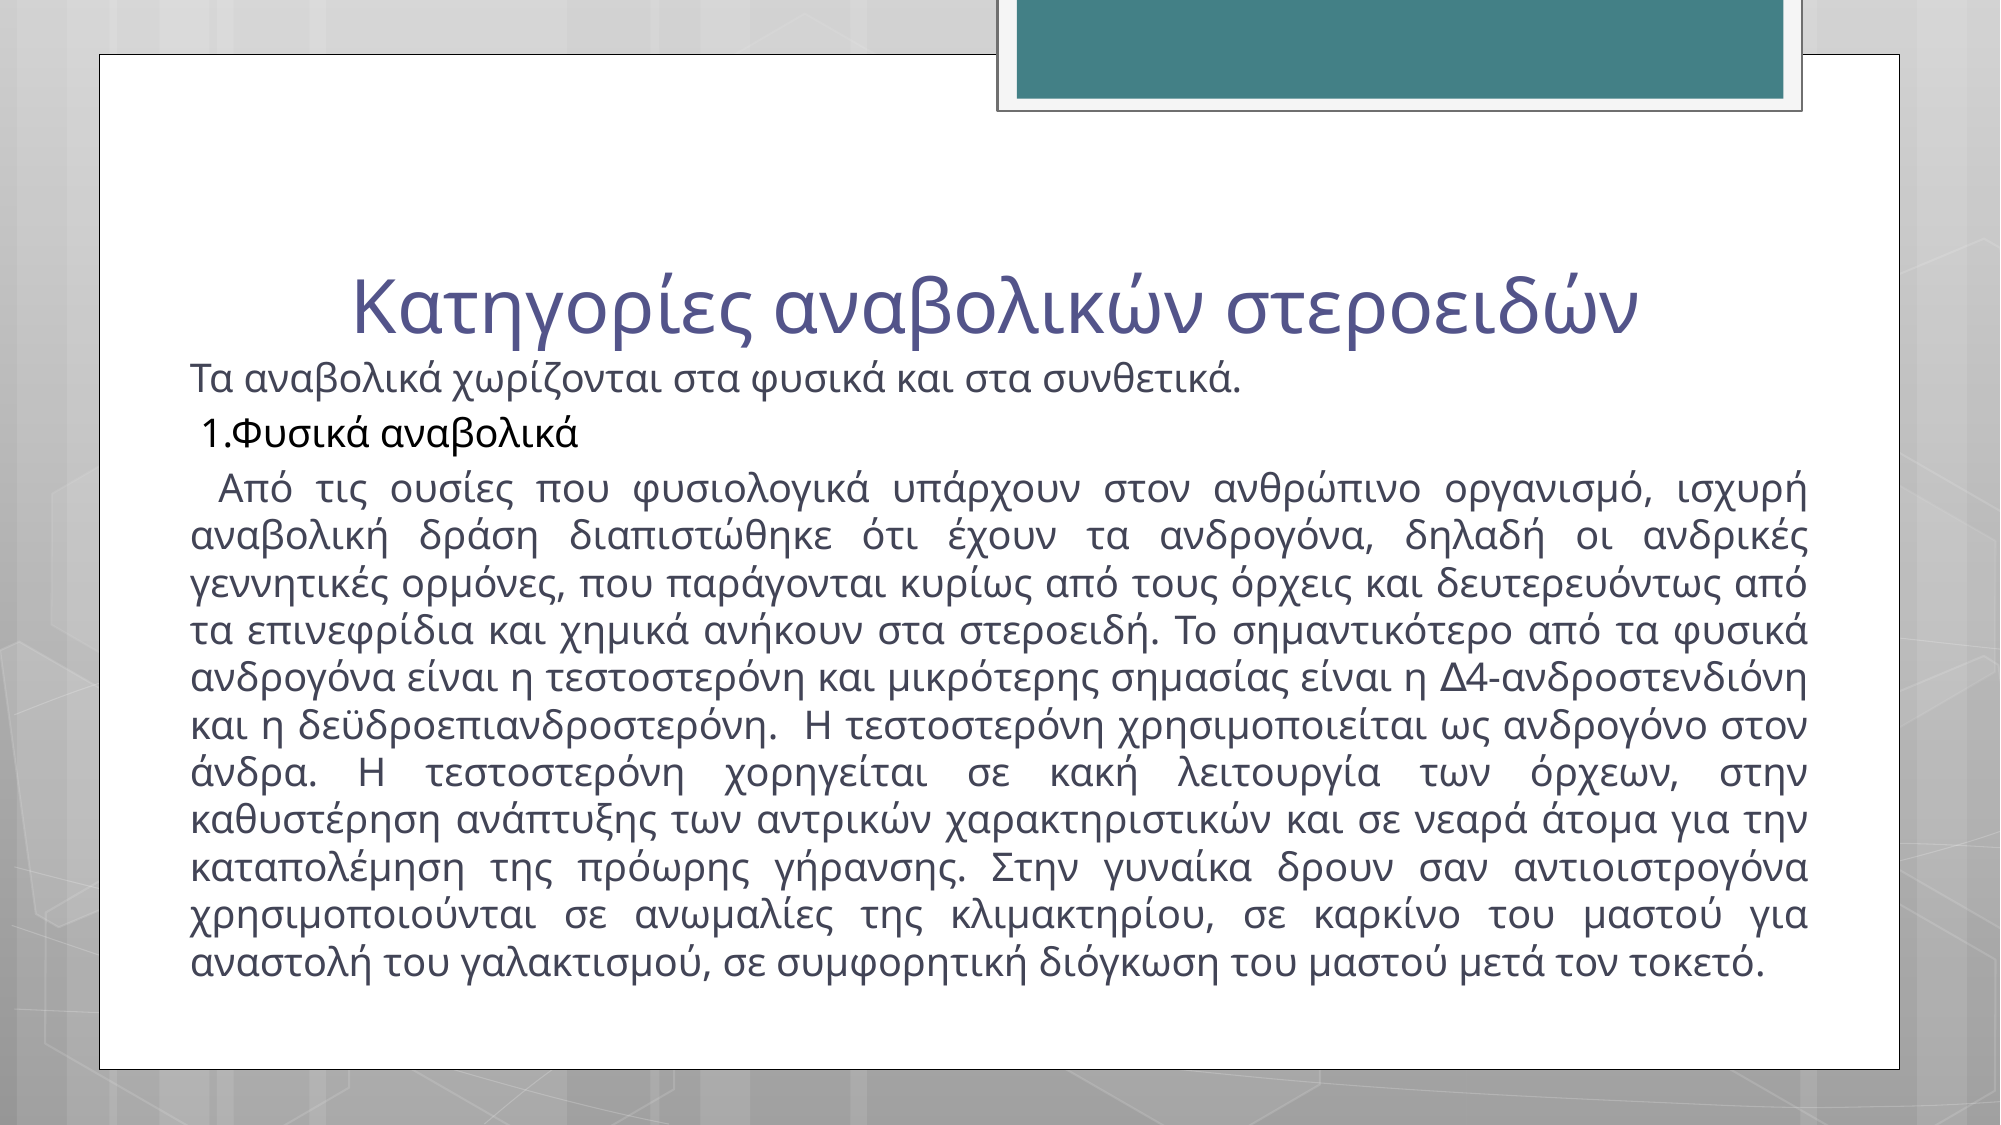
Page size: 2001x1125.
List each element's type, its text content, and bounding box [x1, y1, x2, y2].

list Τα αναβολικά χωρίζονται στα φυσικά και στα συνθετικά. 1.Φυσικά αναβολικά Από τις ουσίες που φυσιολογικά υπάρχουν στον ανθρώπινο οργανισµό, ισχυρή αναβολική δράση διαπιστώθηκε ότι έχουν τα ανδρογόνα, δηλαδή οι ανδρικές γεννητικές ορµόνες, που παράγονται κυρίως από τους όρχεις και δευτερευόντως από τα επινεφρίδια και χηµικά ανήκουν στα στεροειδή. Το σηµαντικότερο από τα φυσικά ανδρογόνα είναι η τεστοστερόνη και µικρότερης σηµασίας είναι η ∆4-ανδροστενδιόνη και η δεϋδροεπιανδροστερόνη. Η τεστοστερόνη χρησιµοποιείται ως ανδρογόνο στον άνδρα. Η τεστοστερόνη χορηγείται σε κακή λειτουργία των όρχεων, στην καθυστέρηση ανάπτυξης των αντρικών χαρακτηριστικών και σε νεαρά άτοµα για την καταπολέµηση της πρόωρης γήρανσης. Στην γυναίκα δρουν σαν αντιοιστρογόνα χρησιµοποιούνται σε ανωµαλίες της κλιµακτηρίου, σε καρκίνο του µαστού για αναστολή του γαλακτισµού, σε συµφορητική διόγκωση του µαστού µετά τον τοκετό. [174, 345, 1825, 1024]
title Κατηγορίες αναβολικών στεροειδών [228, 168, 1765, 345]
